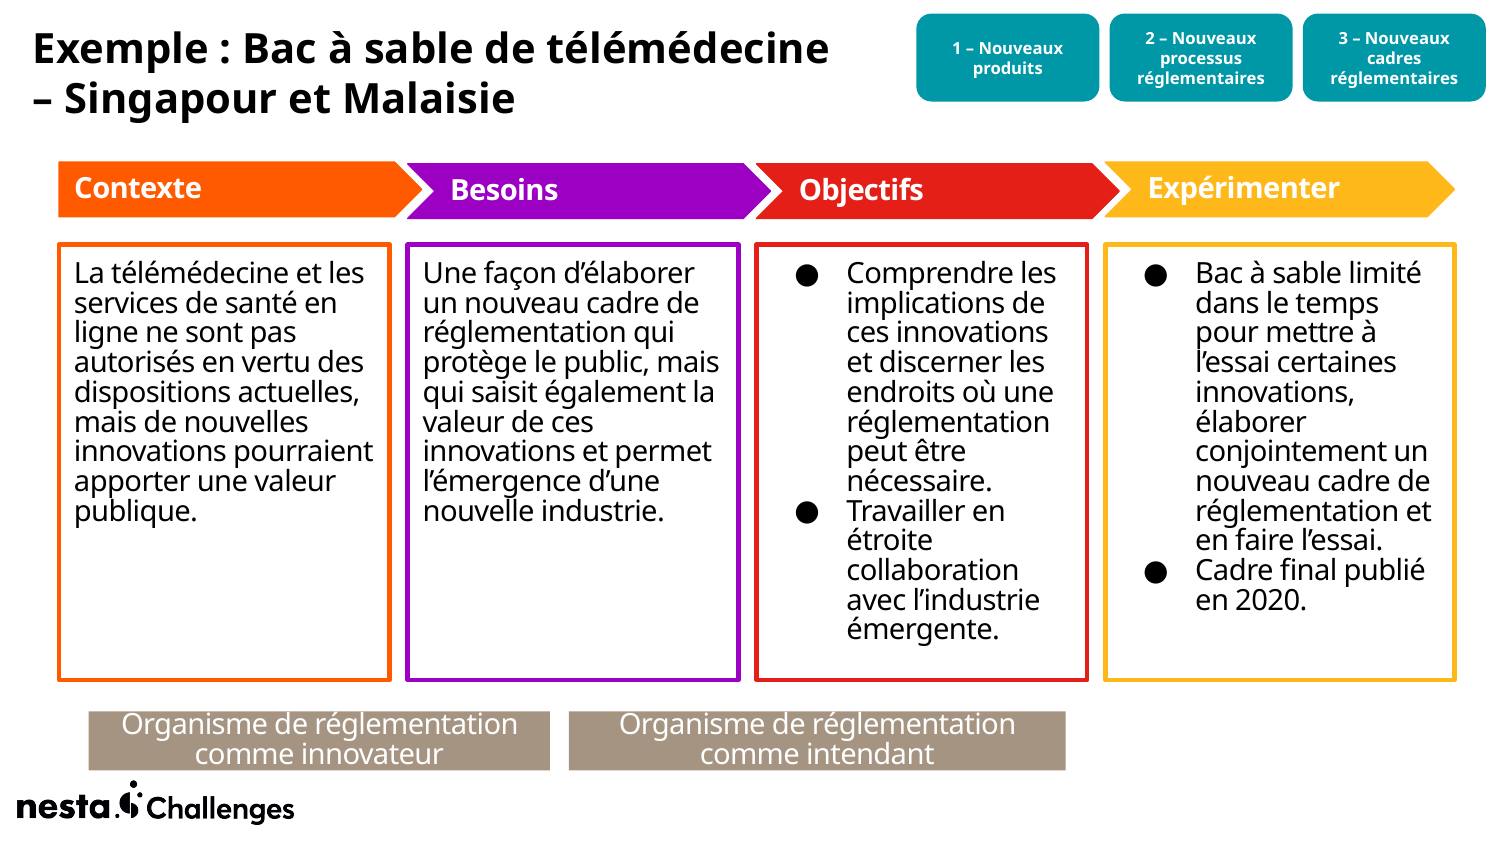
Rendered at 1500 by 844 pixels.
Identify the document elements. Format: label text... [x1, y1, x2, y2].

text_box Expérimenter [1105, 162, 1454, 217]
text_box Organisme de réglementation comme intendant [568, 711, 1066, 771]
text_box Une façon d’élaborer un nouveau cadre de réglementation qui protège le public, mais qui saisit également la valeur de ces innovations et permet l’émergence d’une nouvelle industrie. [407, 244, 739, 680]
text_box 3 – Nouveaux cadres réglementaires [1303, 14, 1486, 101]
text_box La télémédecine et les services de santé en ligne ne sont pas autorisés en vertu des dispositions actuelles, mais de nouvelles innovations pourraient apporter une valeur publique. [59, 244, 390, 680]
text_box Contexte [59, 162, 422, 217]
text_box Bac à sable limité dans le temps pour mettre à l’essai certaines innovations, élaborer conjointement un nouveau cadre de réglementation et en faire l’essai. Cadre final publié en 2020. [1105, 244, 1455, 680]
text_box 2 – Nouveaux processus réglementaires [1110, 14, 1292, 101]
text_box Objectifs [756, 163, 1120, 219]
title Exemple : Bac à sable de télémédecine – Singapour et Malaisie [17, 14, 927, 86]
text_box Besoins [407, 163, 771, 219]
text_box 1 – Nouveaux produits [917, 14, 1099, 101]
text_box Comprendre les implications de ces innovations et discerner les endroits où une réglementation peut être nécessaire. Travailler en étroite collaboration avec l’industrie émergente. [756, 244, 1088, 680]
text_box Organisme de réglementation comme innovateur [88, 711, 550, 771]
picture [17, 780, 294, 825]
